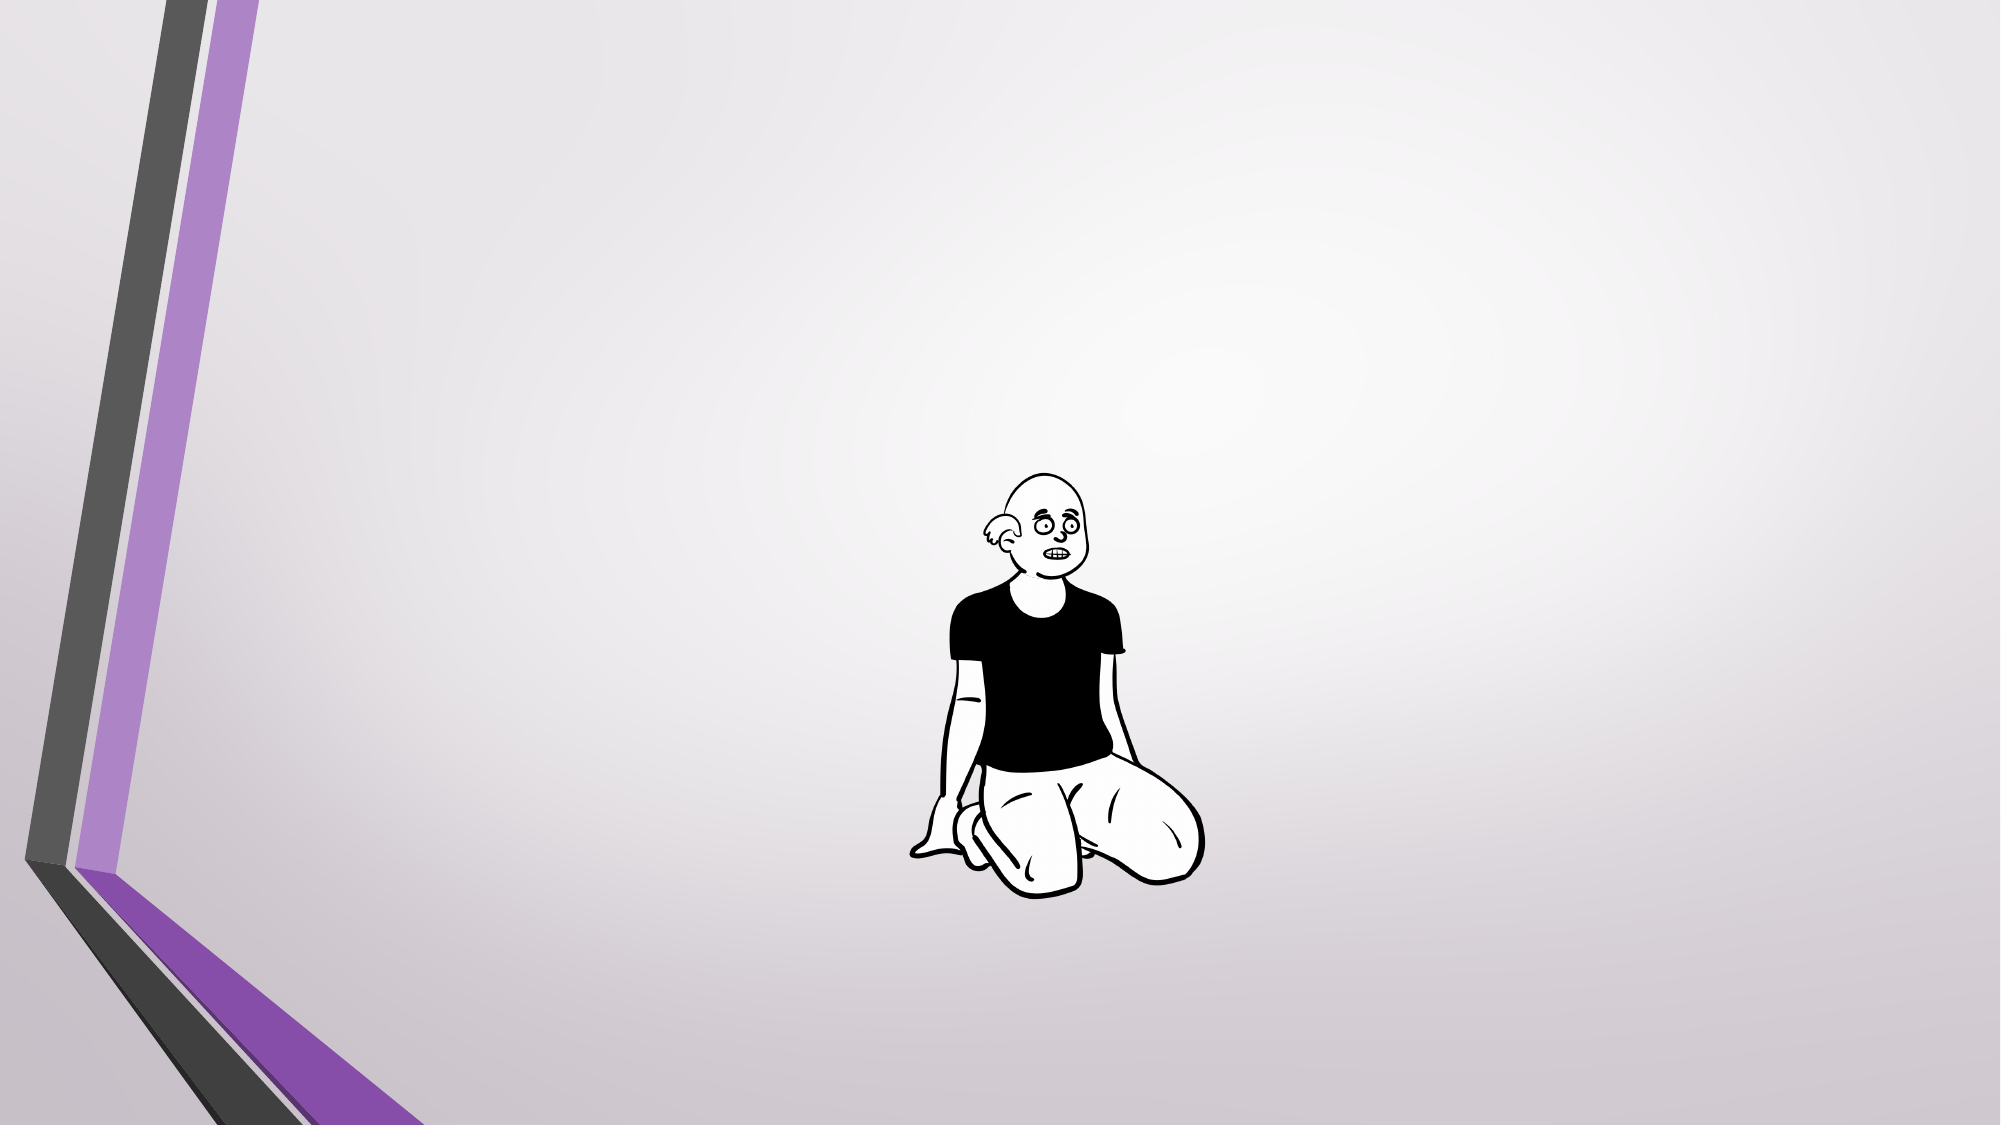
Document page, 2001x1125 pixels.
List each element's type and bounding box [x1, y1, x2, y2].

picture [901, 469, 1212, 907]
